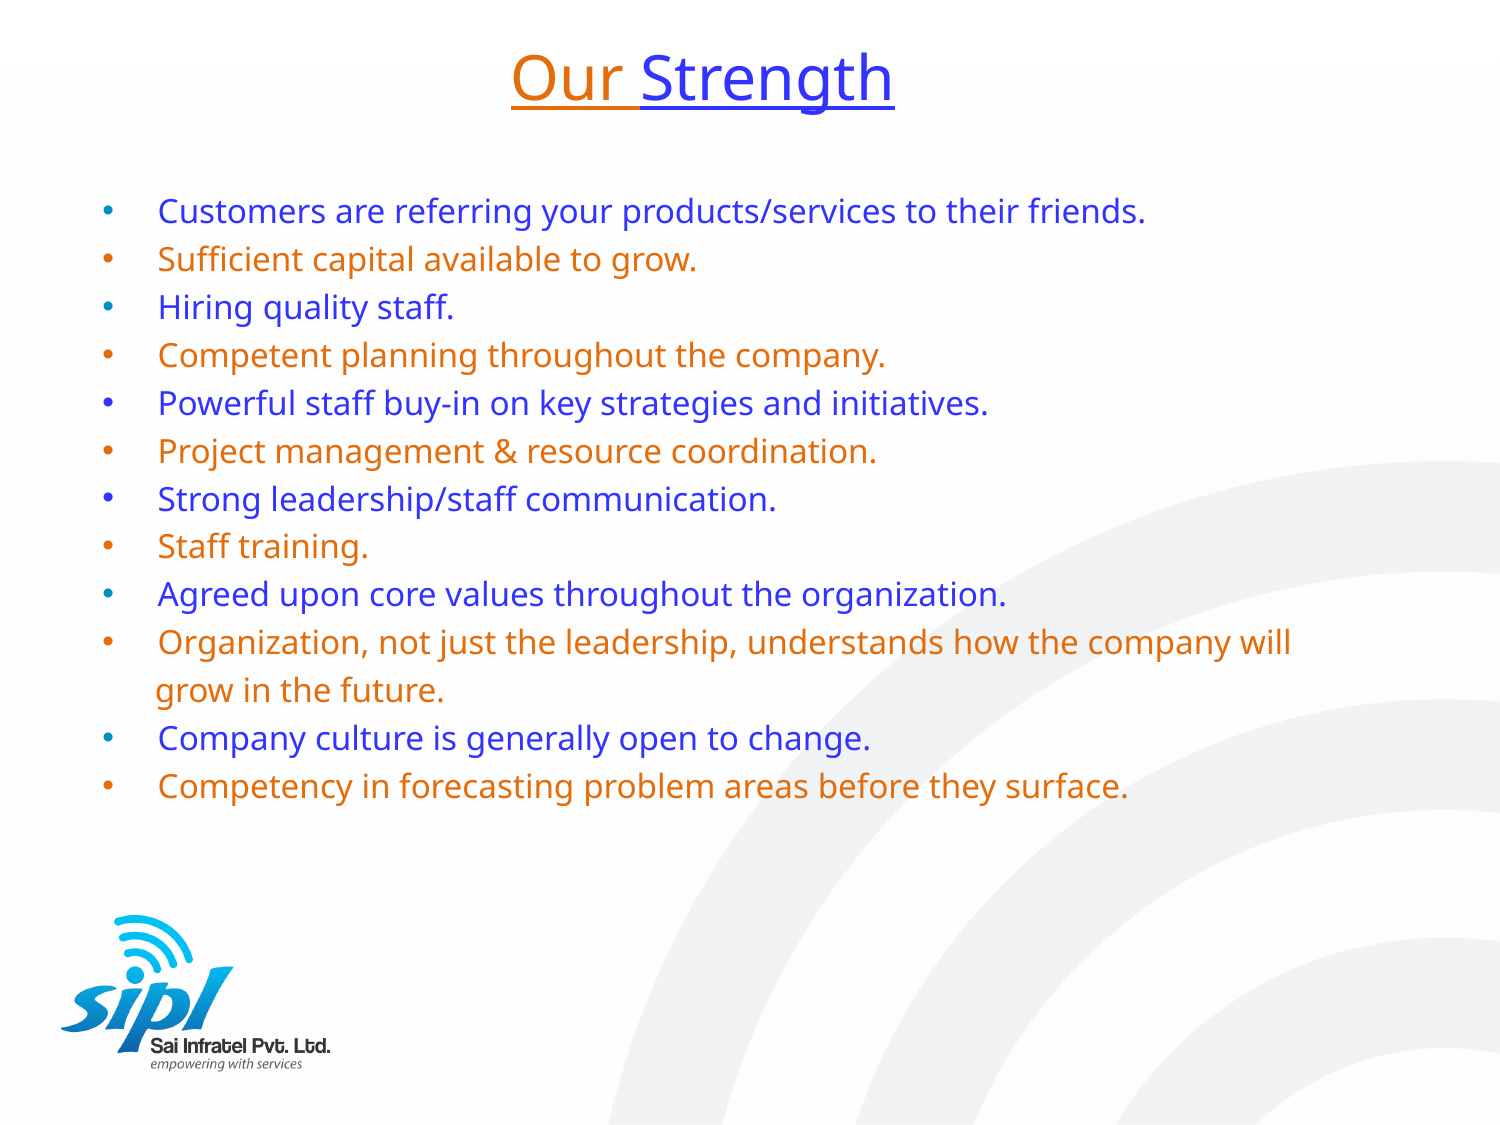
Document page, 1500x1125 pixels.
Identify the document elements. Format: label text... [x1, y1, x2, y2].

text_box Our Strength [0, 30, 1453, 121]
picture [0, 63, 1500, 1125]
text_box Customers are referring your products/services to their friends. Sufficient capital available to grow. Hiring quality staff. Competent planning throughout the company. Powerful staff buy-in on key strategies and initiatives. Project management & resource coordination. Strong leadership/staff communication. Staff training. Agreed upon core values throughout the organization. Organization, not just the leadership, understands how the company will grow in the future. Company culture is generally open to change. Competency in forecasting problem areas before they surface. [87, 174, 1471, 898]
